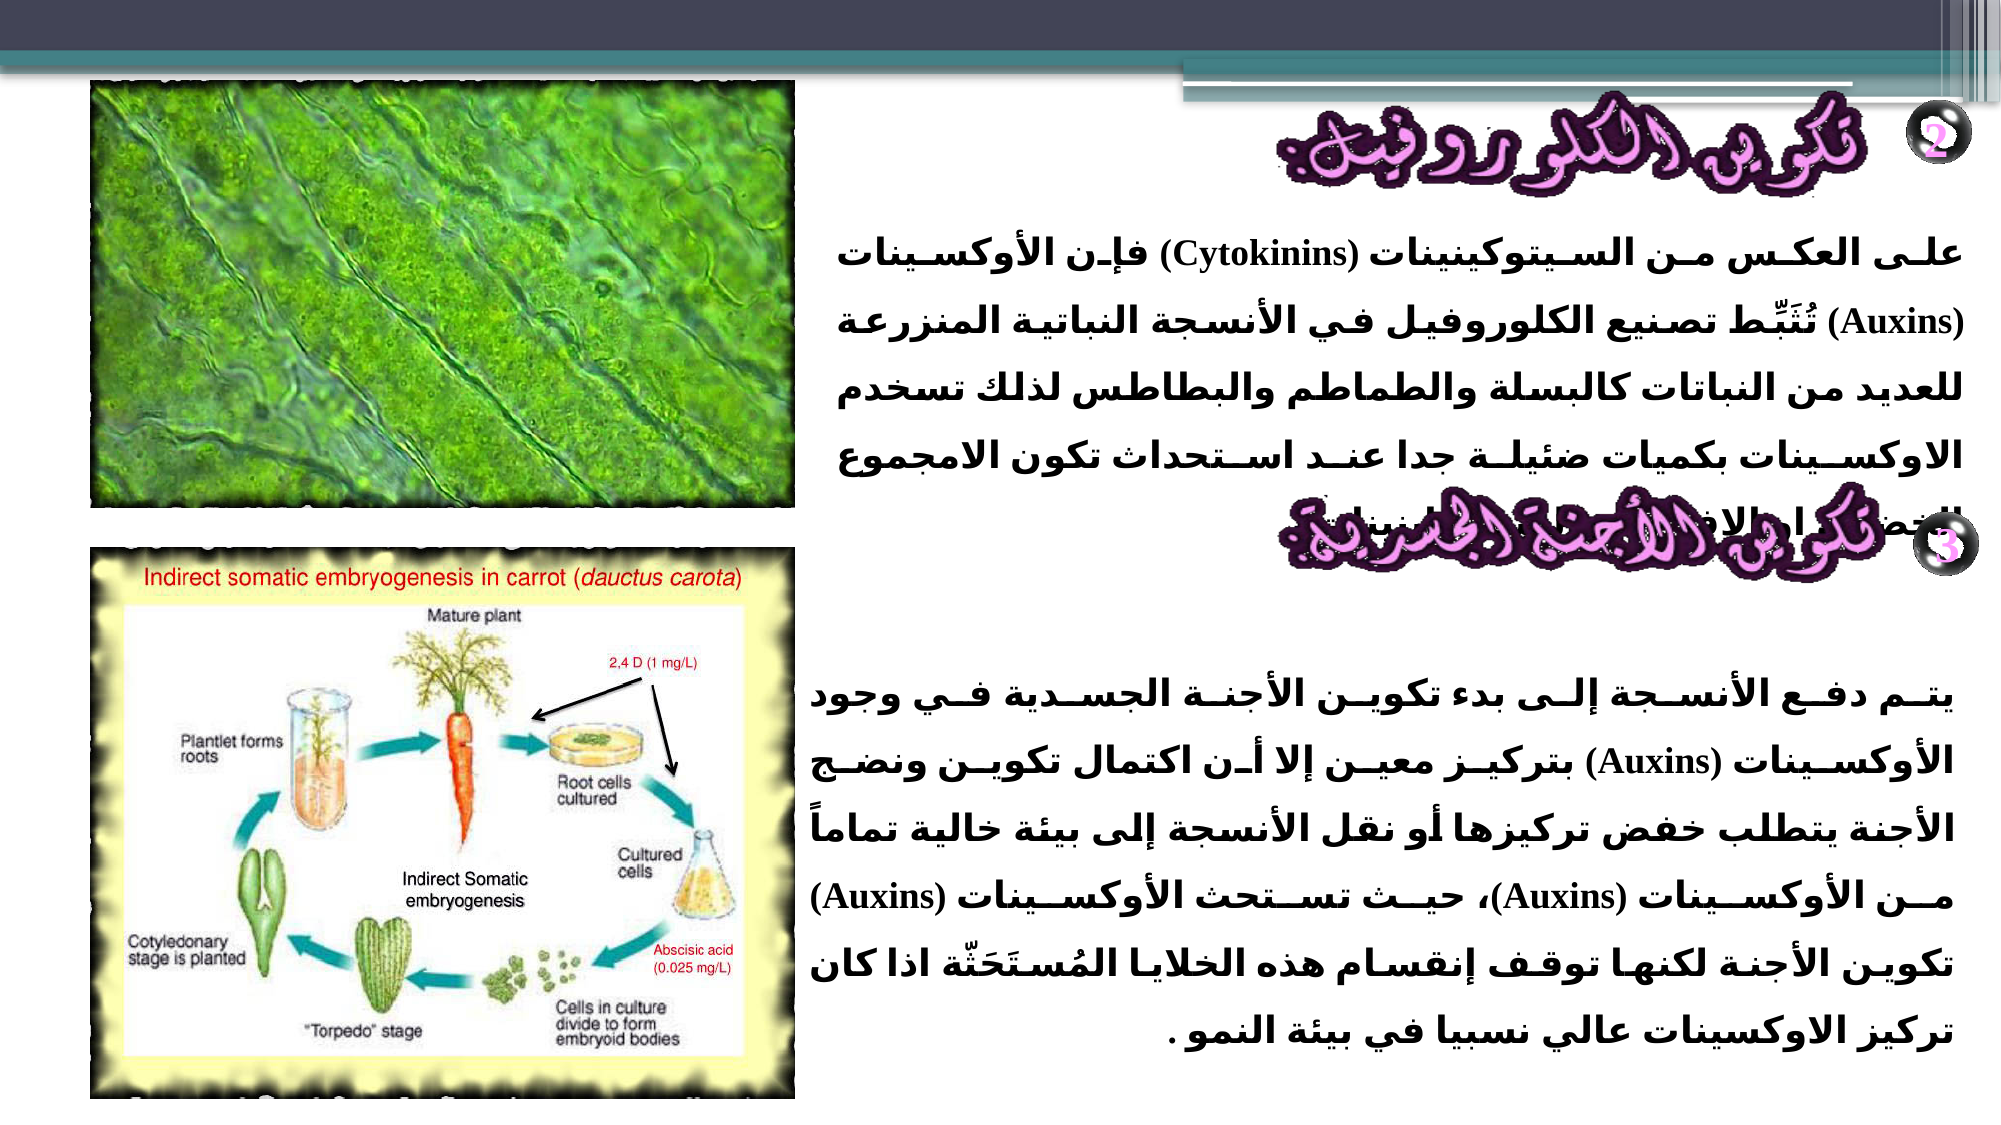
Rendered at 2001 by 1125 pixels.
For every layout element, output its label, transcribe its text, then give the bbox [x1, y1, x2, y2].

picture [90, 80, 795, 508]
picture [90, 547, 795, 1099]
text_box على العكس من السيتوكينينات (Cytokinins) فإن الأوكسينات (Auxins) تُثَبِّط تصنيع الكلوروفيل في الأنسجة النباتية المنزرعة للعديد من النباتات كالبسلة والطماطم والبطاطس لذلك تسخدم الاوكسينات بكميات ضئيلة جدا عند استحداث تكون الامجموع الخضري او الافرع مع السيتوكاينينات . [821, 198, 1980, 551]
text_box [1892, 89, 1996, 176]
text_box يتم دفع الأنسجة إلى بدء تكوين الأجنة الجسدية في وجود الأوكسينات (Auxins) بتركيز معين إلا أن اكتمال تكوين ونضج الأجنة يتطلب خفض تركيزها أو نقل الأنسجة إلى بيئة خالية تماماً من الأوكسينات (Auxins)، حيث تستحث الأوكسينات (Auxins) تكوين الأجنة لكنها توقف إنقسام هذه الخلايا المُستَحَثّة اذا كان تركيز الاوكسينات عالي نسبيا في بيئة النمو . [801, 638, 1971, 1059]
picture [1161, 57, 1971, 249]
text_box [1899, 501, 2000, 586]
picture [1178, 456, 1952, 639]
